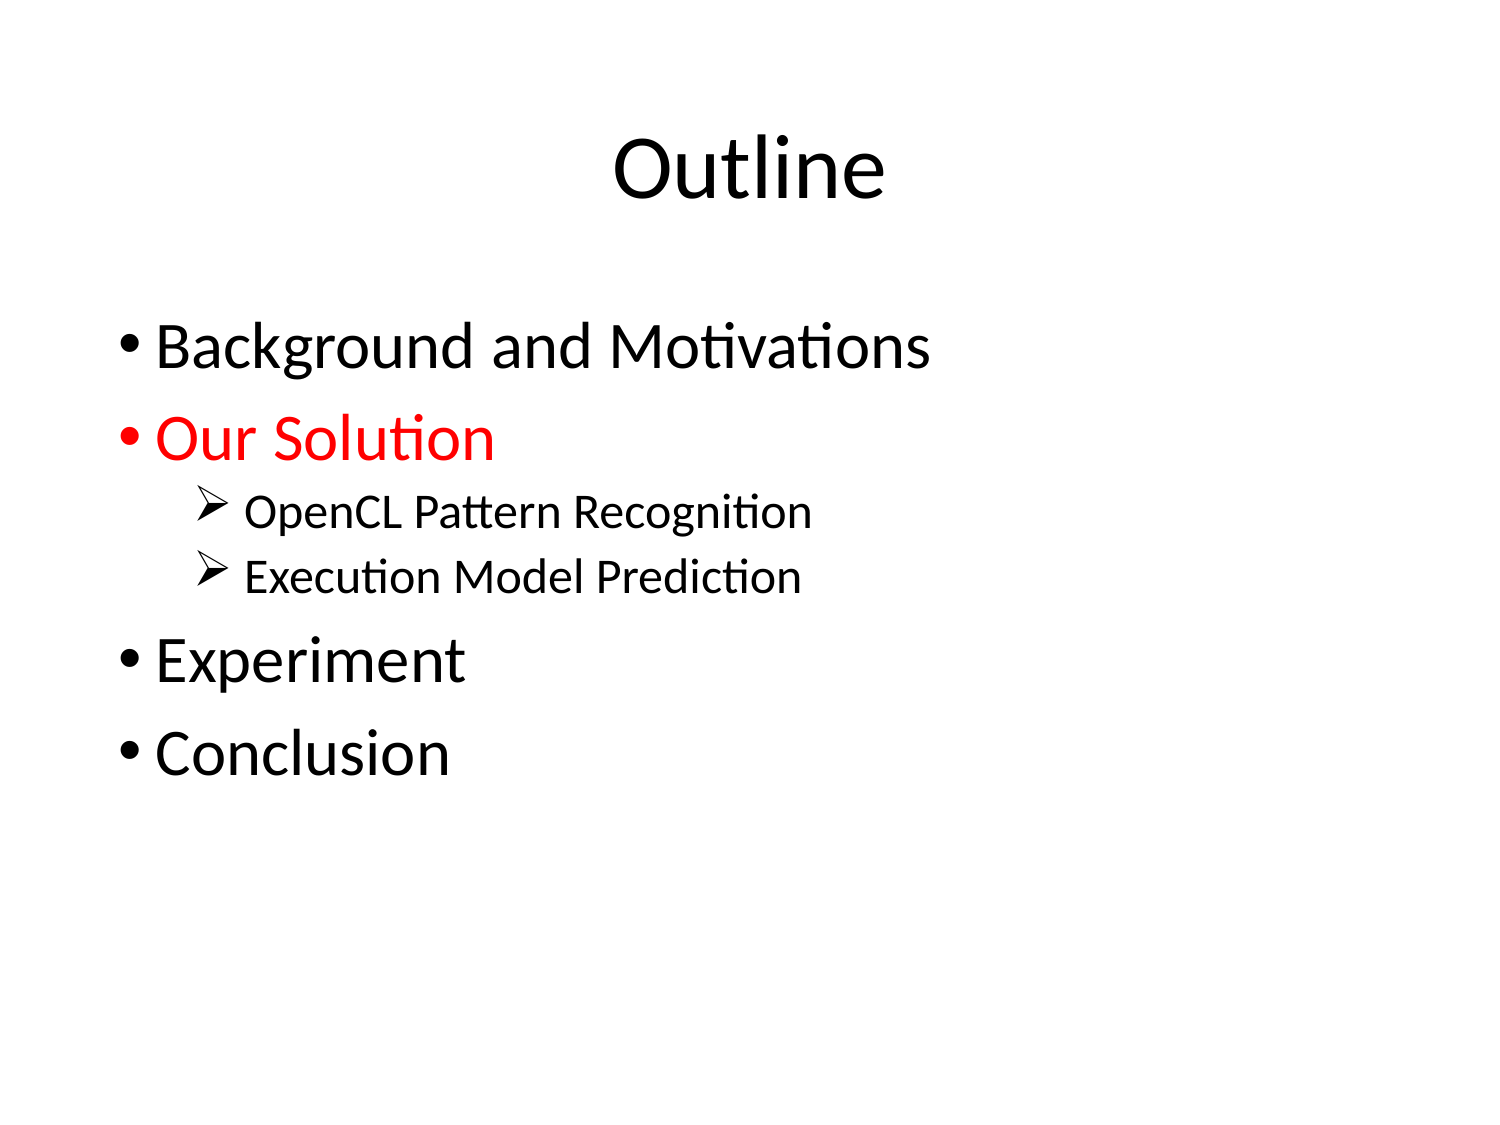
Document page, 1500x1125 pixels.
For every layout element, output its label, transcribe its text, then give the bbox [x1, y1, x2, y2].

title Outline [103, 59, 1397, 278]
list Background and Motivations Our Solution OpenCL Pattern Recognition Execution Model Prediction Experiment Conclusion [103, 303, 1397, 1017]
